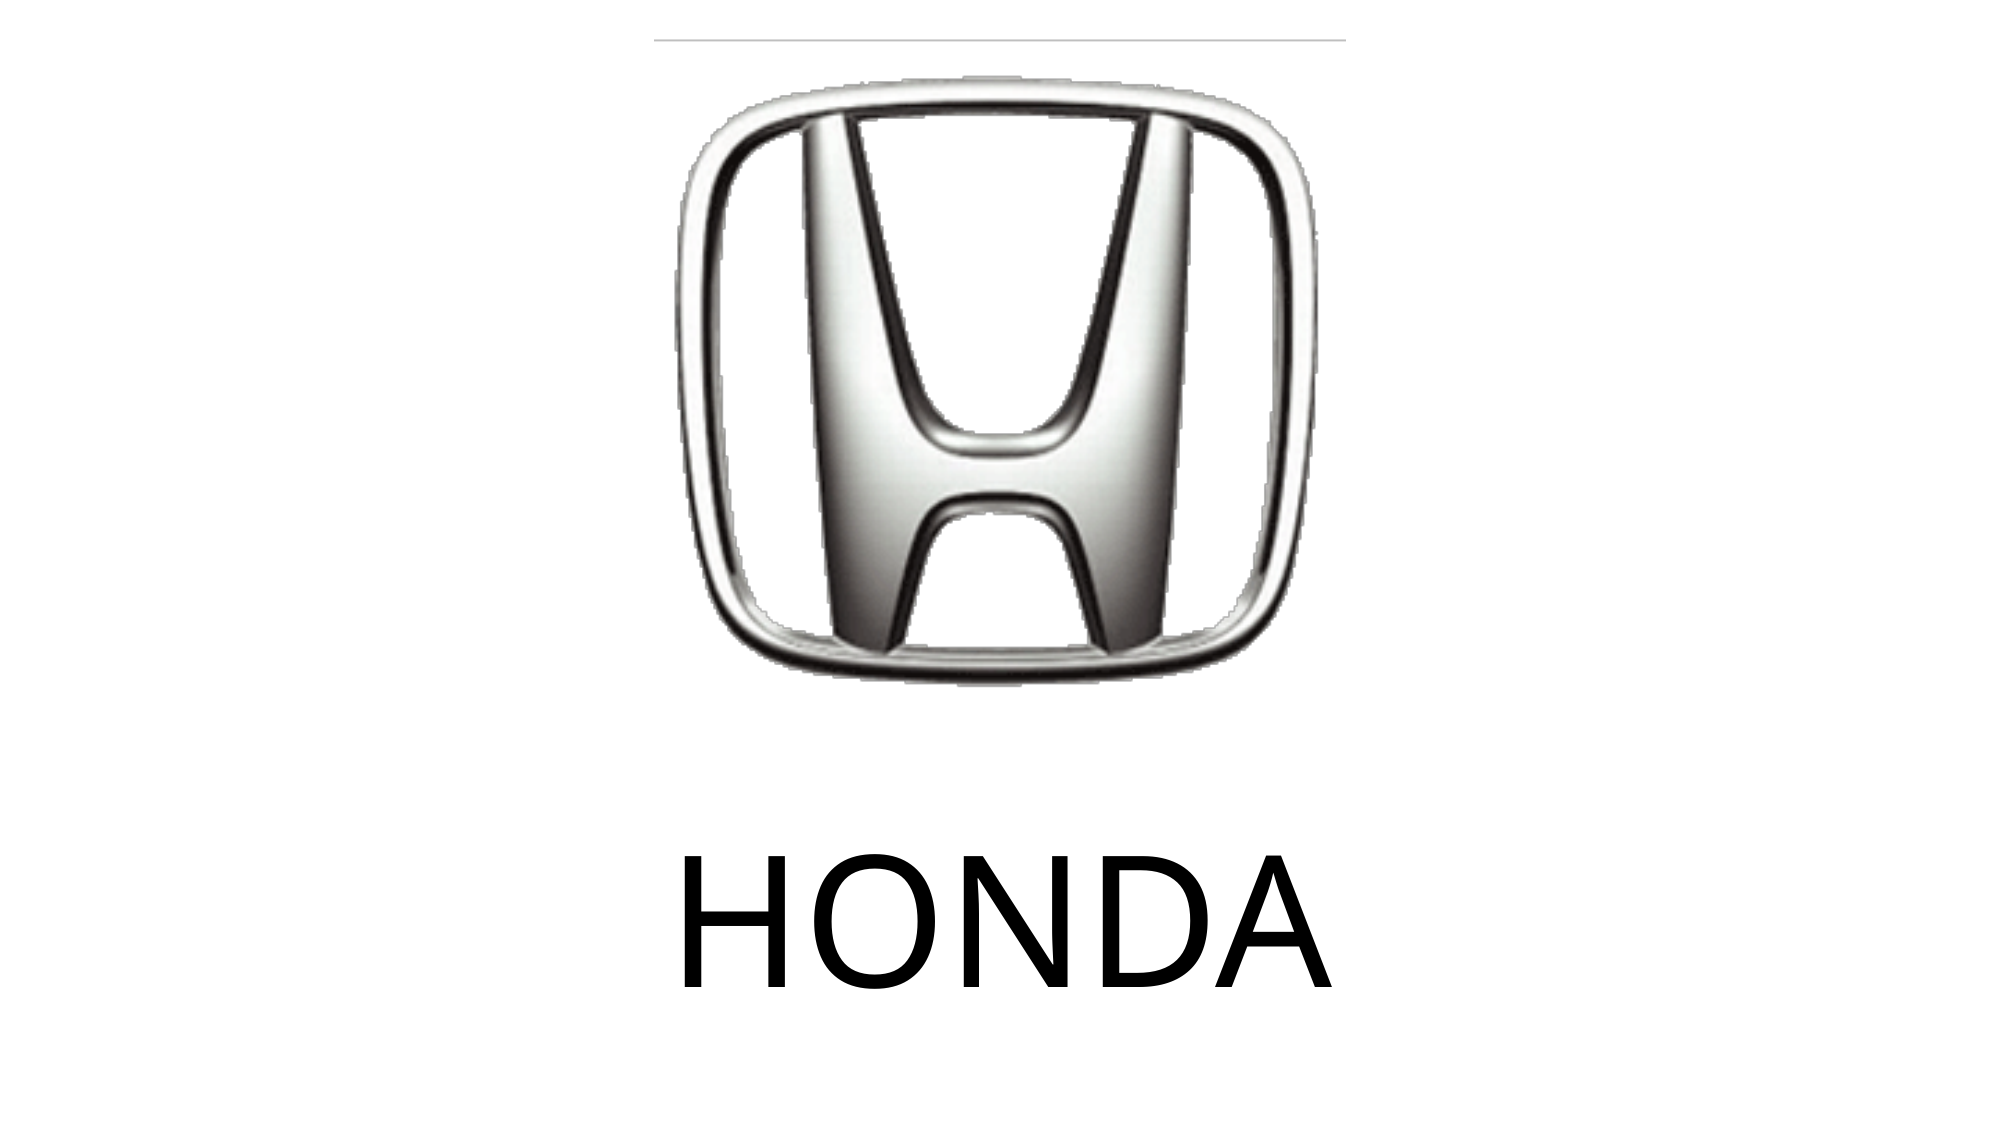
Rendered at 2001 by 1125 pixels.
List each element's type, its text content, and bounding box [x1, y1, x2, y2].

text_box HONDA [0, 797, 2000, 1032]
picture [654, 33, 1346, 726]
